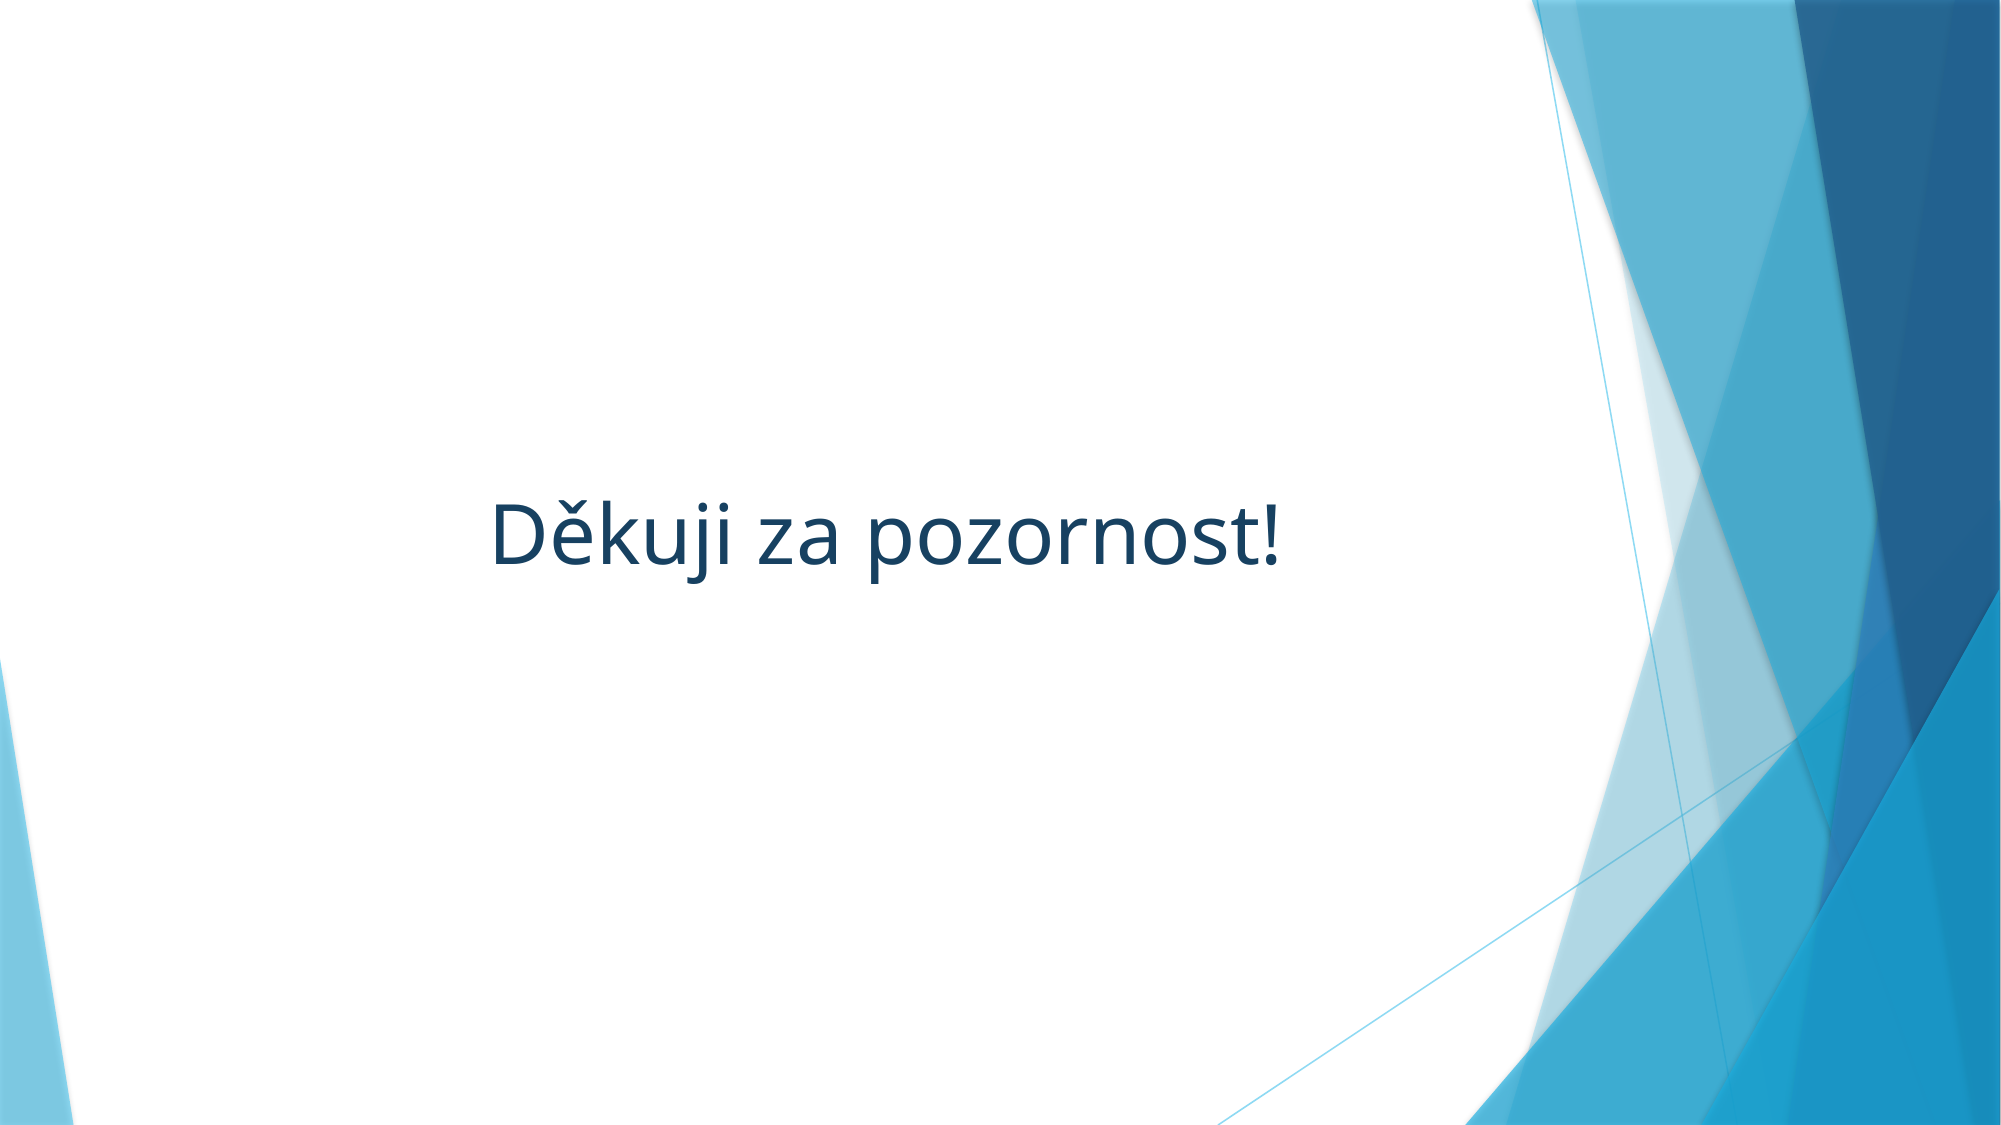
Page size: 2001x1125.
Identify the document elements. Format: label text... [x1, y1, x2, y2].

title Děkuji za pozornost! [181, 474, 1592, 691]
